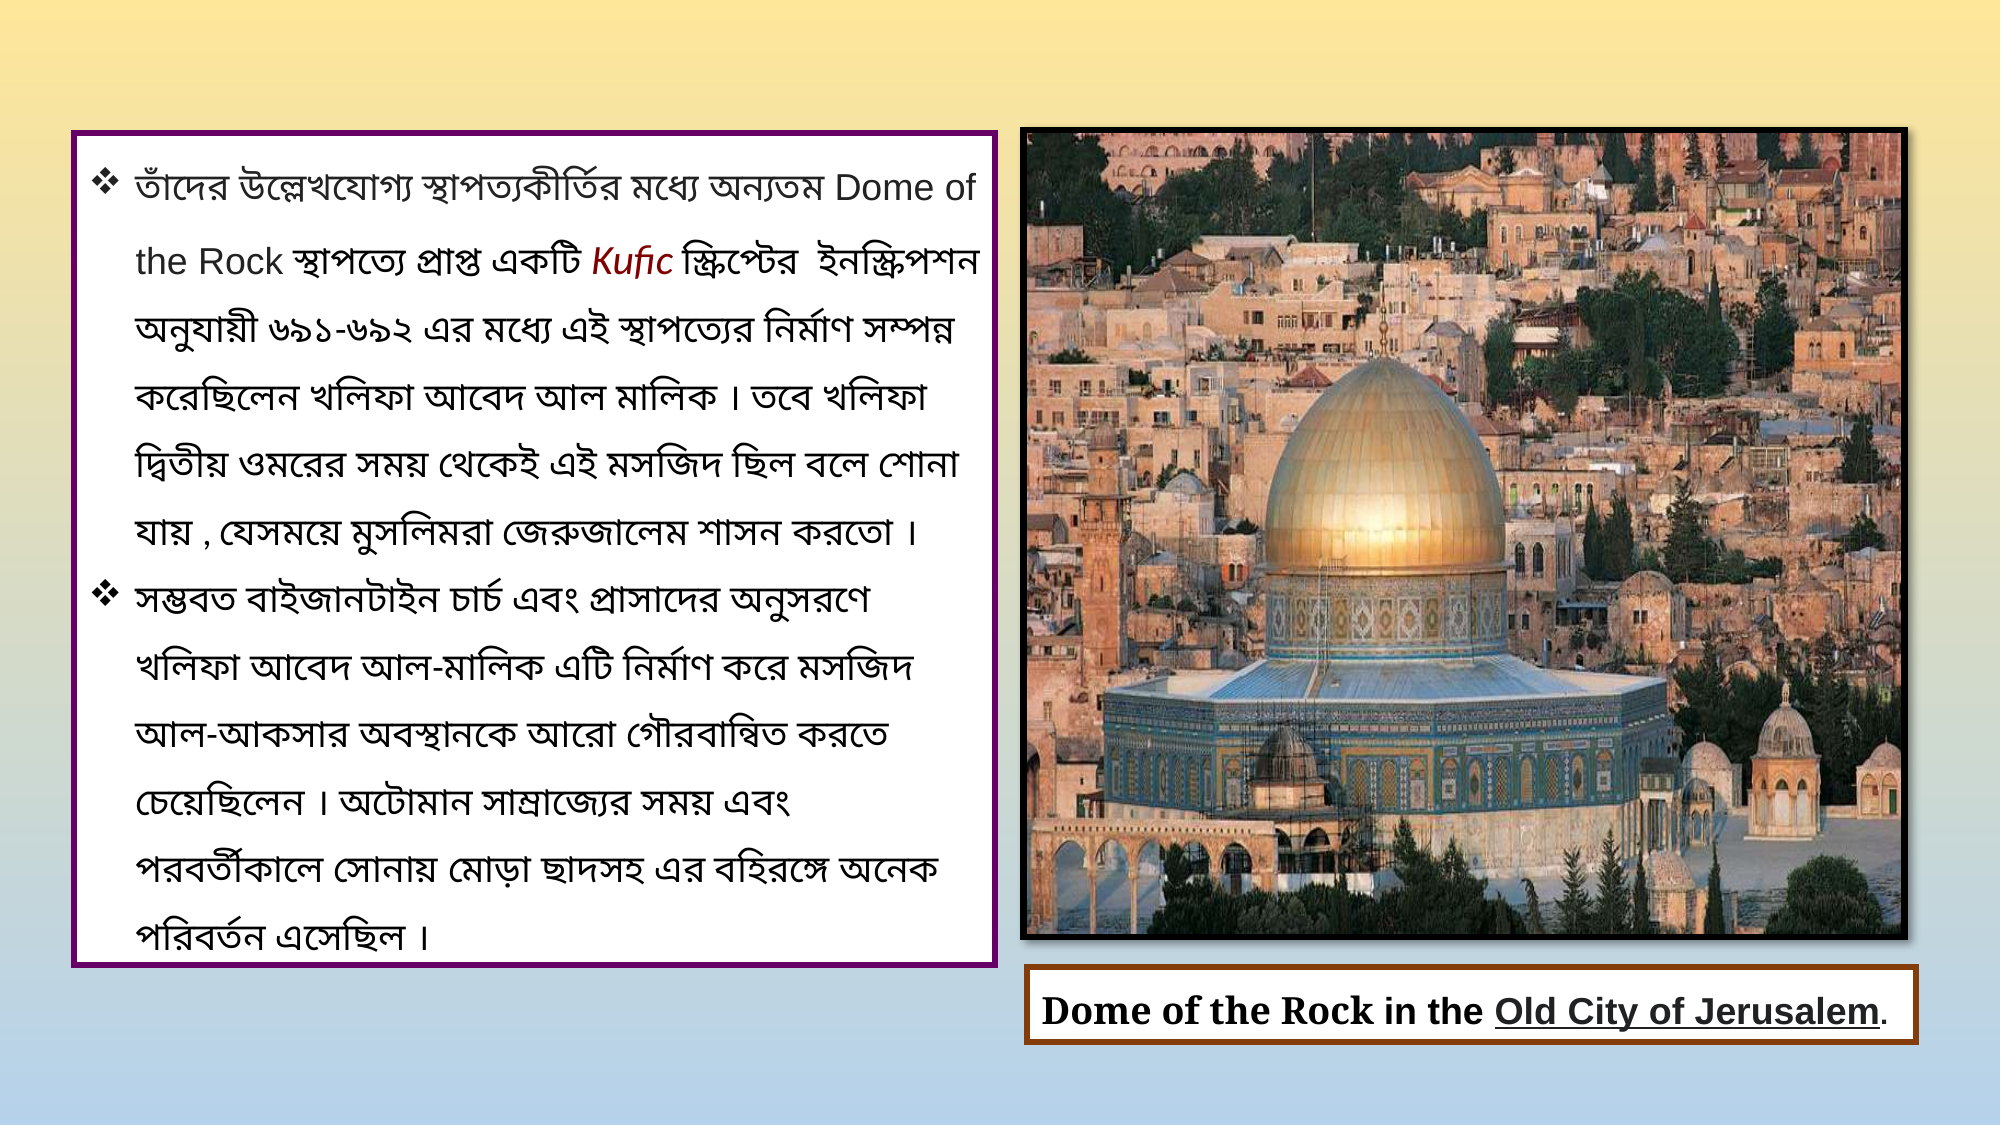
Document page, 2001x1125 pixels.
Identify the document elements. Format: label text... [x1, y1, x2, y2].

picture [1026, 133, 1902, 934]
text_box Dome of the Rock in the Old City of Jerusalem. [1026, 966, 1917, 1043]
text_box তাঁদের উল্লেখযোগ্য স্থাপত্যকীর্তির মধ্যে অন্যতম Dome of the Rock স্থাপত্যে প্রাপ্ত একটি Kufic স্ক্রিপ্টের ইনস্ক্রিপশন অনুযায়ী ৬৯১-৬৯২ এর মধ্যে এই স্থাপত্যের নির্মাণ সম্পন্ন করেছিলেন খলিফা আবেদ আল মালিক । তবে খলিফা দ্বিতীয় ওমরের সময় থেকেই এই মসজিদ ছিল বলে শোনা যায় , যেসময়ে মুসলিমরা জেরুজালেম শাসন করতো । সম্ভবত বাইজানটাইন চার্চ এবং প্রাসাদের অনুসরণে খলিফা আবেদ আল-মালিক এটি নির্মাণ করে মসজিদ আল-আকসার অবস্থানকে আরো গৌরবান্বিত করতে চেয়েছিলেন । অটোমান সাম্রাজ্যের সময় এবং পরবর্তীকালে সোনায় মোড়া ছাদসহ এর বহিরঙ্গে অনেক পরিবর্তন এসেছিল । [73, 132, 996, 966]
